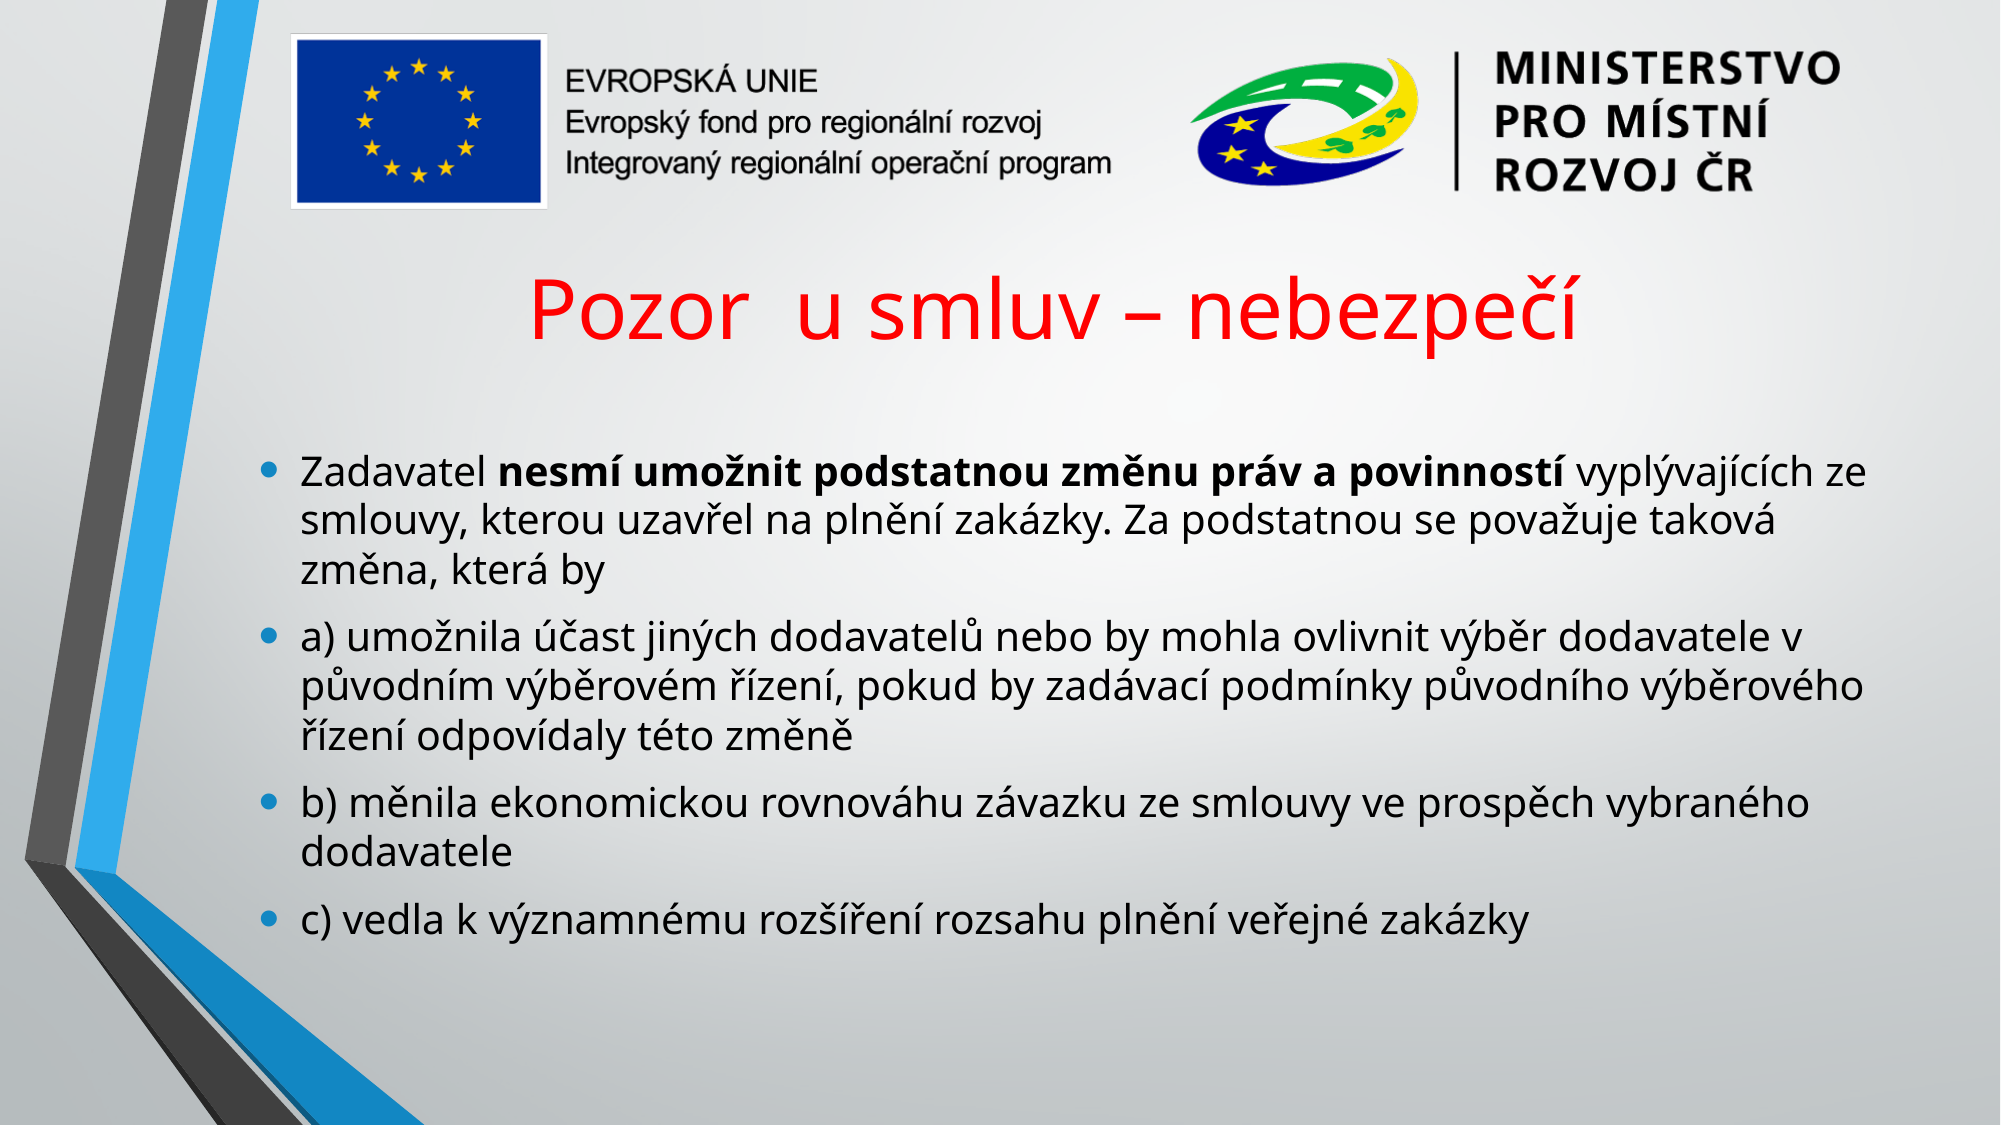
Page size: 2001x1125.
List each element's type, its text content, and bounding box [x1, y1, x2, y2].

list Zadavatel nesmí umožnit podstatnou změnu práv a povinností vyplývajících ze smlouvy, kterou uzavřel na plnění zakázky. Za podstatnou se považuje taková změna, která by a) umožnila účast jiných dodavatelů nebo by mohla ovlivnit výběr dodavatele v původním výběrovém řízení, pokud by zadávací podmínky původního výběrového řízení odpovídaly této změně b) měnila ekonomickou rovnováhu závazku ze smlouvy ve prospěch vybraného dodavatele c) vedla k významnému rozšíření rozsahu plnění veřejné zakázky [243, 437, 1887, 950]
picture [243, 0, 1894, 257]
title Pozor u smluv – nebezpečí [243, 257, 1887, 400]
